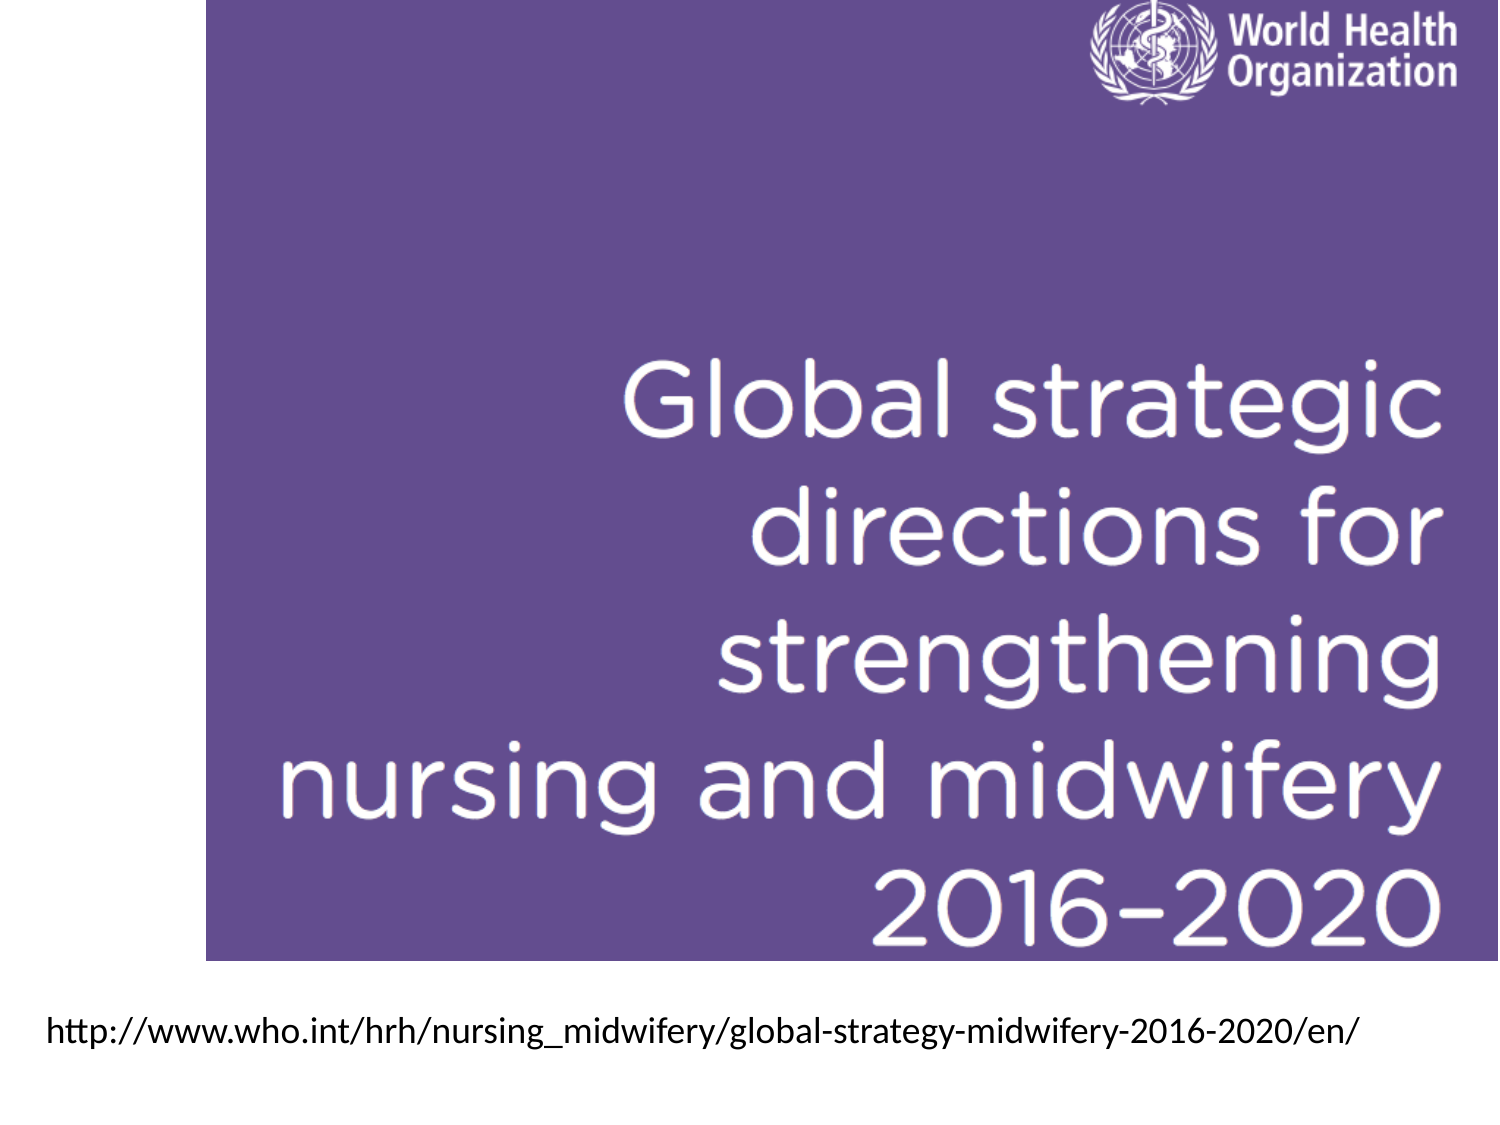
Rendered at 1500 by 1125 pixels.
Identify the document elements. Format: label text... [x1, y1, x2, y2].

text_box http://www.who.int/hrh/nursing_midwifery/global-strategy-midwifery-2016-2020/en/ [39, 1000, 1500, 1058]
picture [206, 0, 1498, 961]
